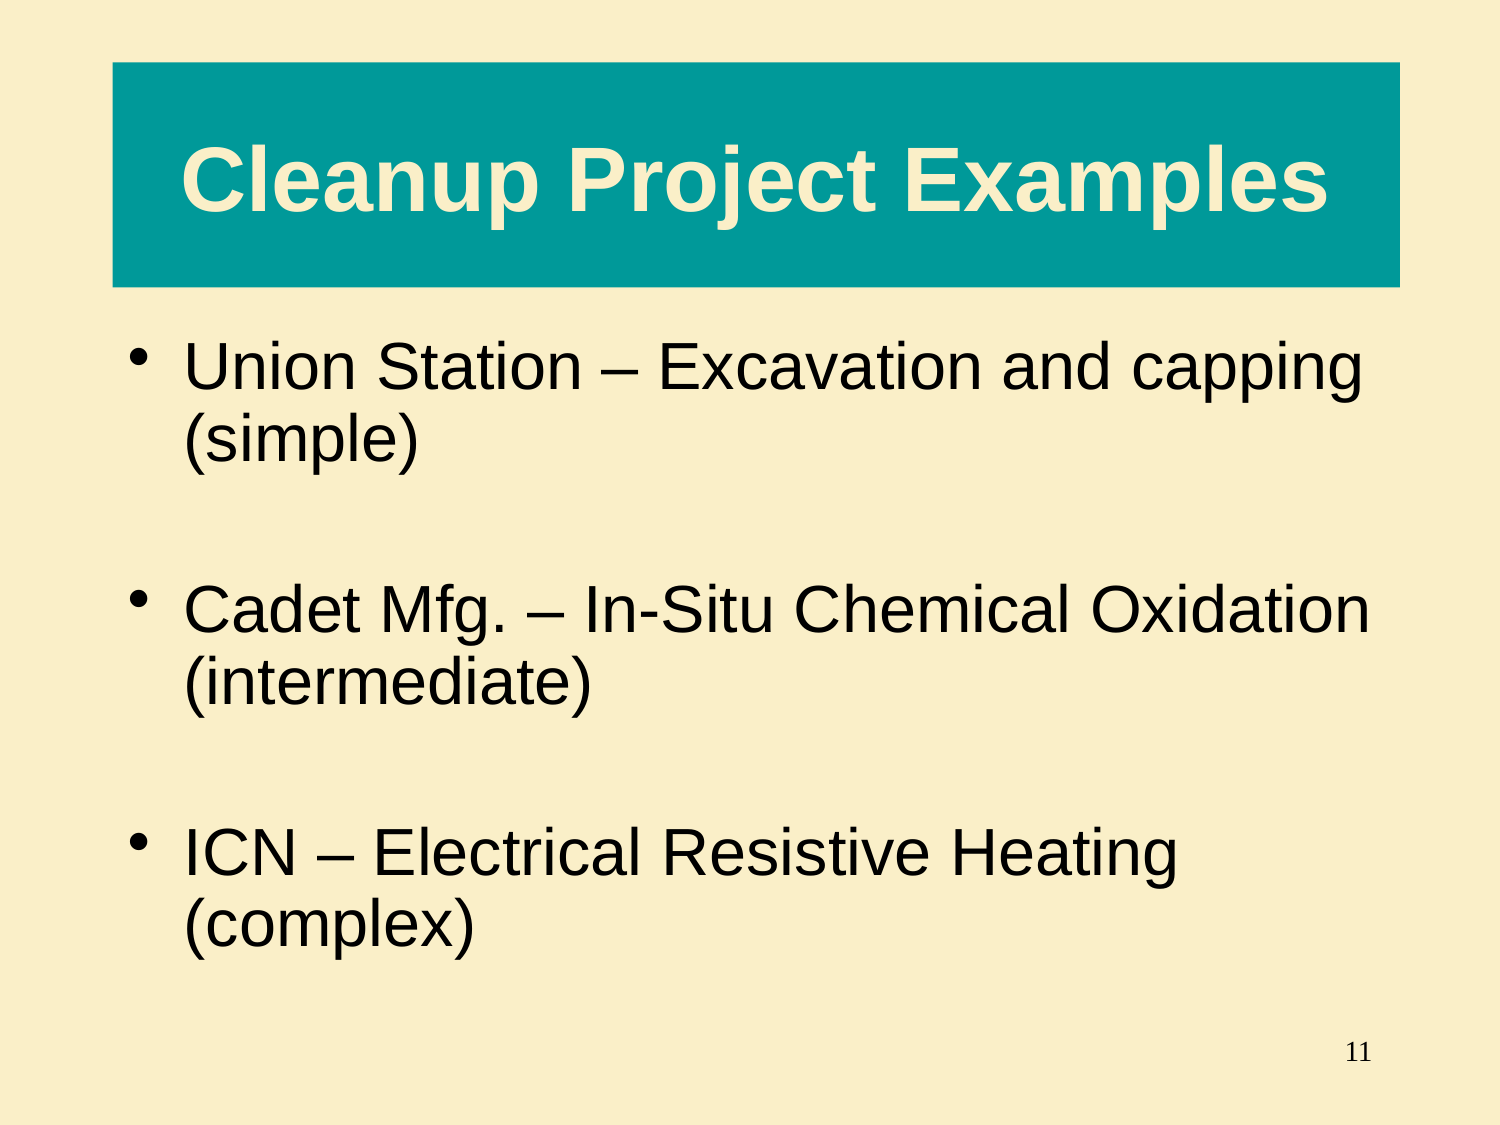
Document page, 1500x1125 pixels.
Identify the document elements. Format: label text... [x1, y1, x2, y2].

list Union Station – Excavation and capping (simple) Cadet Mfg. – In-Situ Chemical Oxidation (intermediate) ICN – Electrical Resistive Heating (complex) [112, 324, 1388, 1000]
title Cleanup Project Examples [112, 62, 1400, 288]
slide_number 11 [1074, 1025, 1388, 1100]
